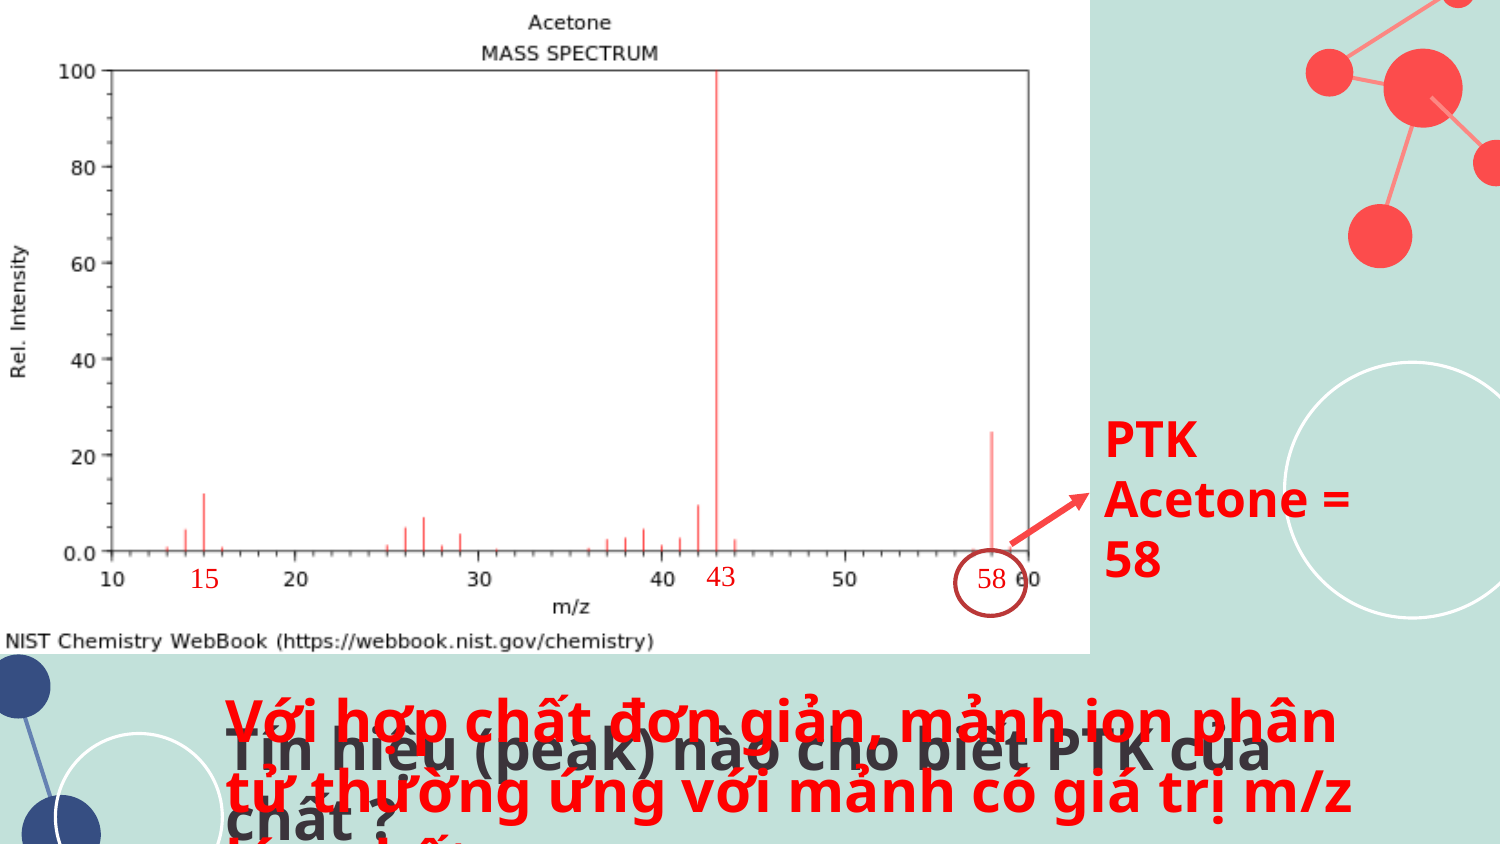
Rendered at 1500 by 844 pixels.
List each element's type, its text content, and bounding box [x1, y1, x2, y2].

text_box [1010, 492, 1090, 545]
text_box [0, 0, 1090, 654]
text_box Với hợp chất đơn giản, mảnh ion phân tử thường ứng với mảnh có giá trị m/z lớn nhất [210, 669, 1419, 844]
text_box PTK Acetone = 58 [1094, 392, 1419, 519]
